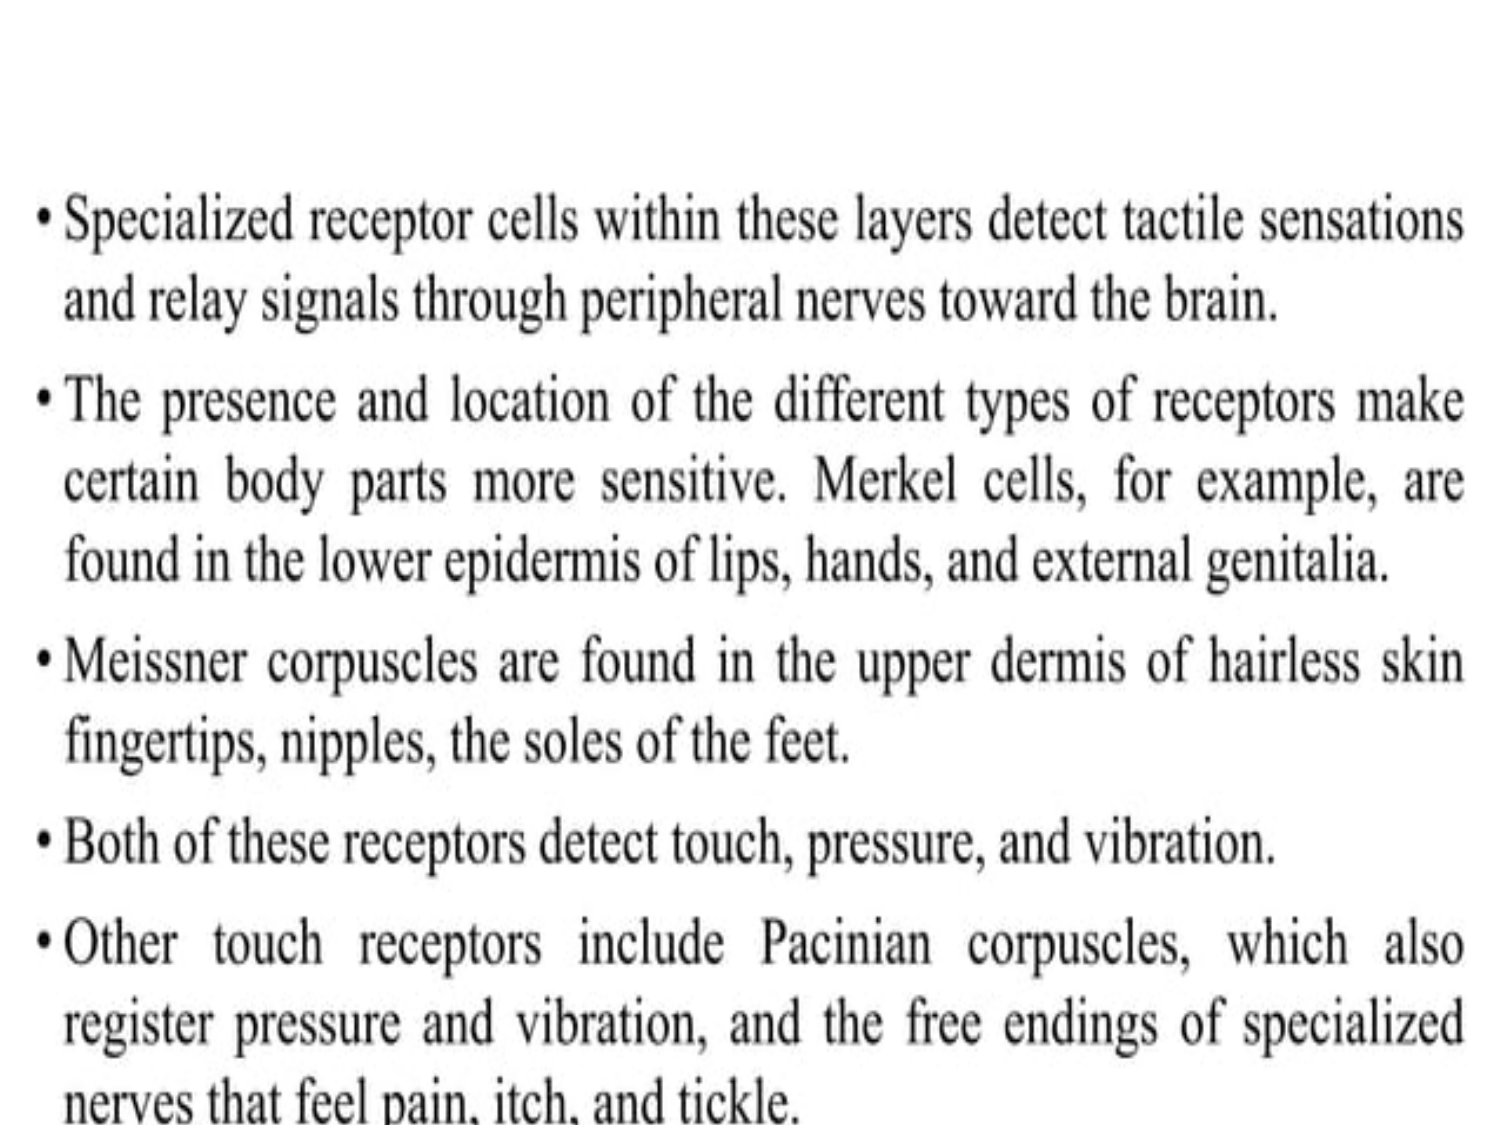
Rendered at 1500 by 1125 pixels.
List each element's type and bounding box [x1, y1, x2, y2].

picture [0, 139, 1500, 1125]
